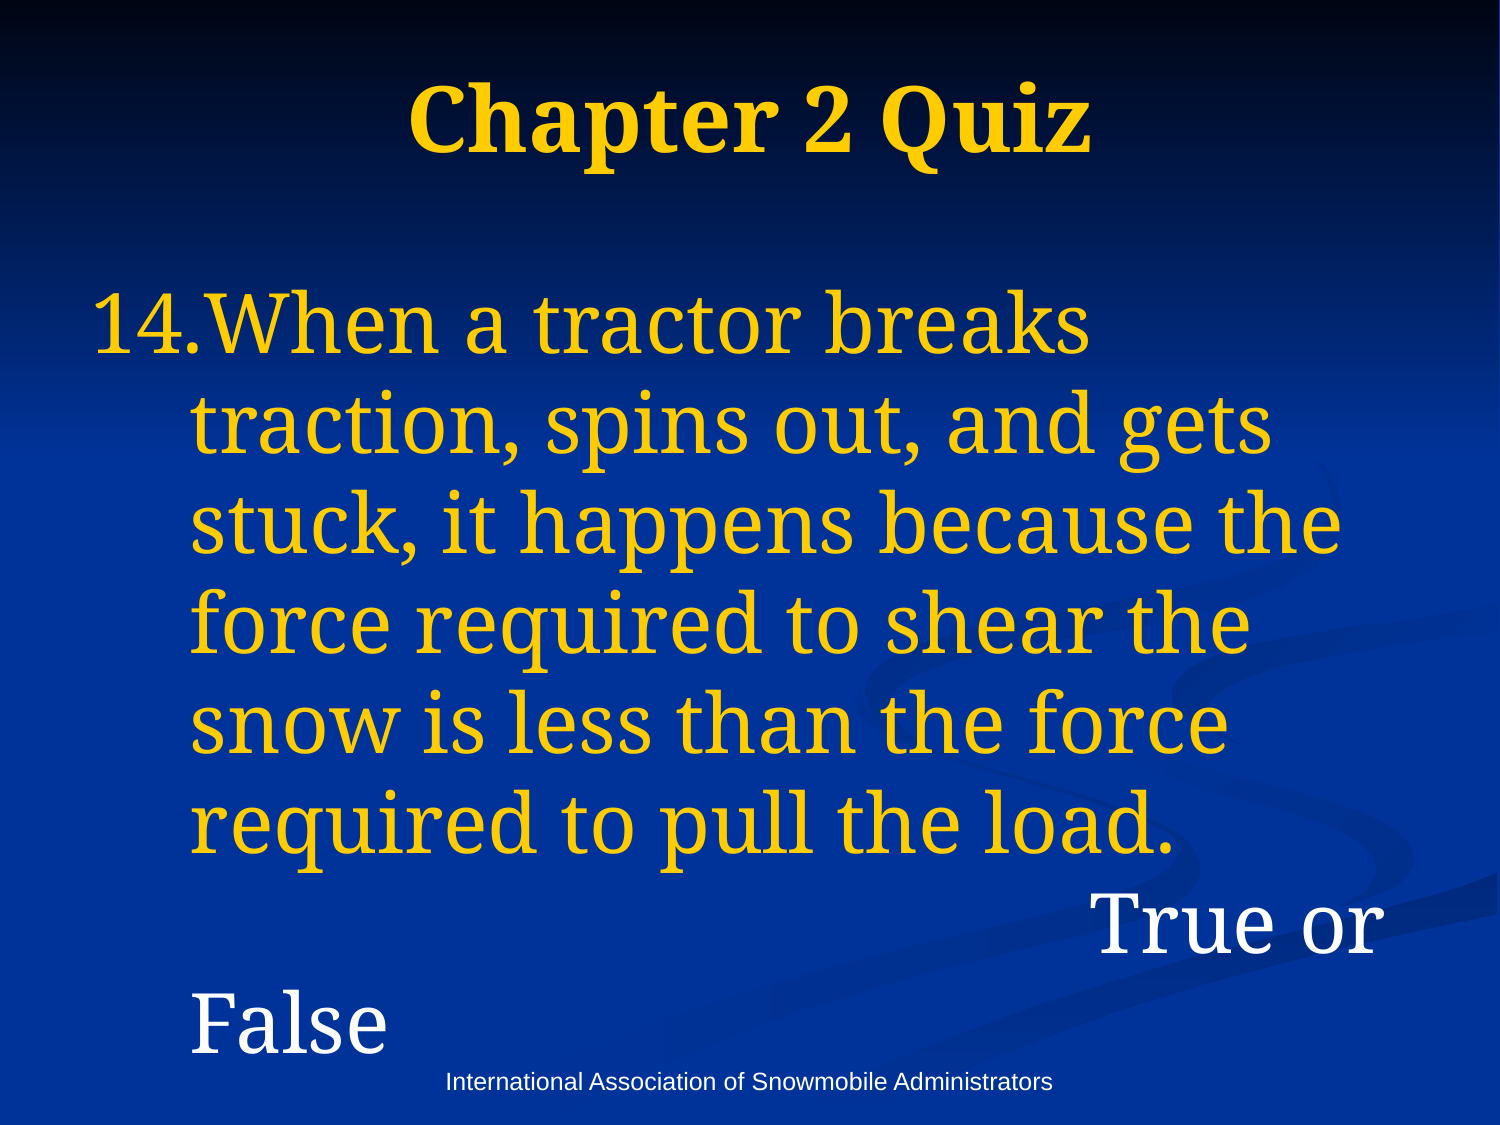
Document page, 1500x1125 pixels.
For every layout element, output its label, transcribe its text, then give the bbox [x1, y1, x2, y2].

list When a tractor breaks traction, spins out, and gets stuck, it happens because the force required to shear the snow is less than the force required to pull the load. True or False [74, 262, 1426, 1006]
footer International Association of Snowmobile Administrators [374, 1024, 1126, 1104]
title Chapter 2 Quiz [74, 44, 1426, 188]
